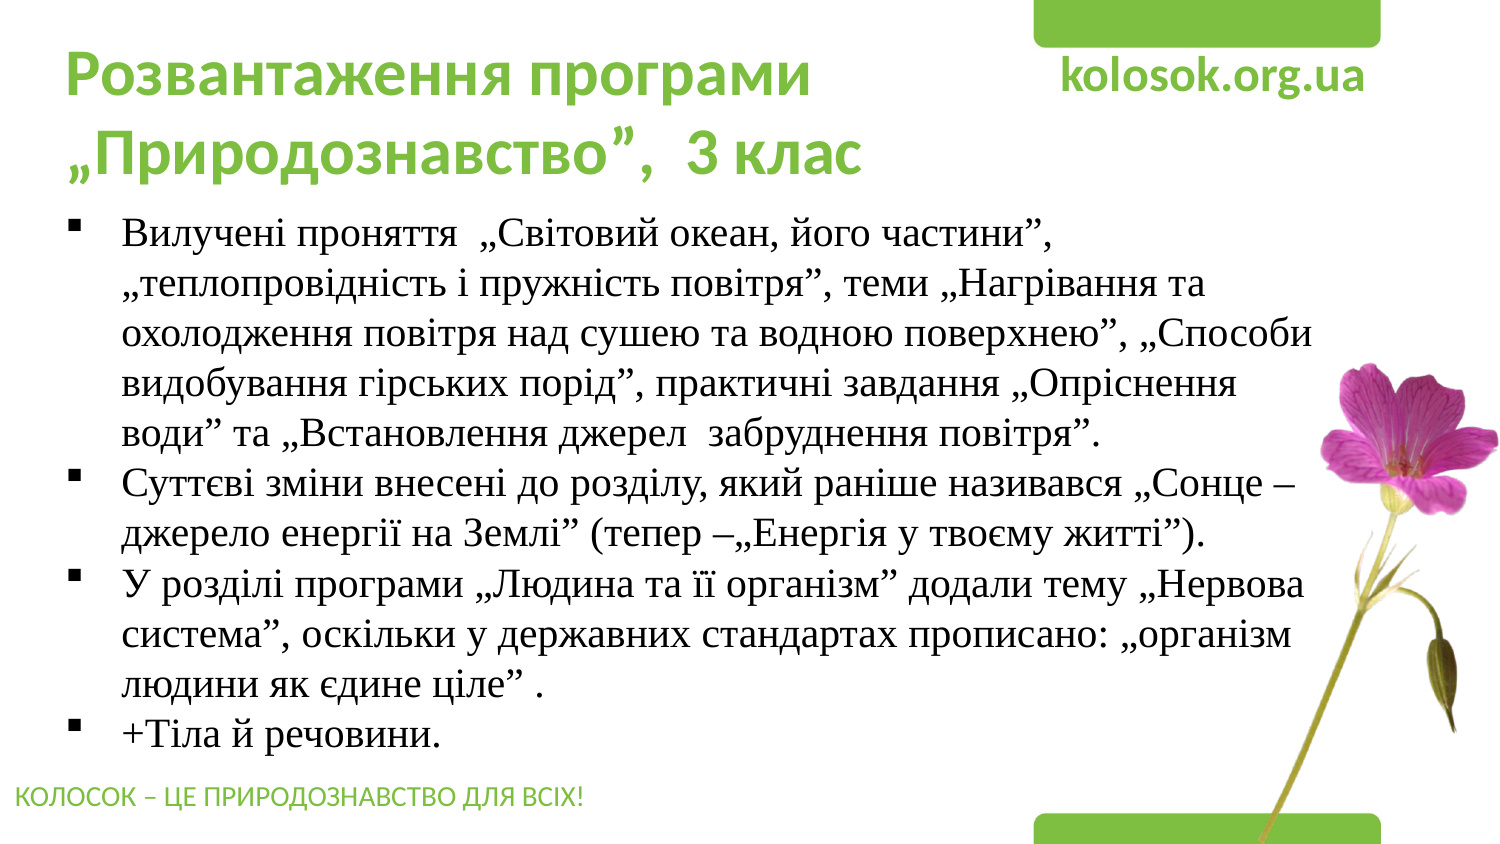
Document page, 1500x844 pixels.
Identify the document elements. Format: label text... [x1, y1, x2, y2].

picture [1033, 271, 1500, 844]
text_box КОЛОСОК – ЦЕ ПРИРОДОЗНАВСТВО ДЛЯ ВСІХ! [0, 769, 1010, 840]
text_box Вилучені проняття „Світовий океан, його частини”, „теплопровідність і пружність повітря”, теми „Нагрівання та охолодження повітря над сушею та водною поверхнею”, „Способи видобування гірських порід”, практичні завдання „Опріснення води” та „Встановлення джерел забруднення повітря”. Суттєві зміни внесені до розділу, який раніше називався „Сонце – джерело енергії на Землі” (тепер –„Енергія у твоєму житті”). У розділі програми „Людина та її організм” додали тему „Нервова система”, оскільки у державних стандартах прописано: „організм людини як єдине ціле” . +Тіла й речовини. [50, 197, 1329, 813]
text_box Розвантаження програми „Природознавство”, 3 клас [50, 21, 917, 196]
text_box kolosok.org.ua [1045, 75, 1382, 109]
picture [1033, 0, 1381, 68]
